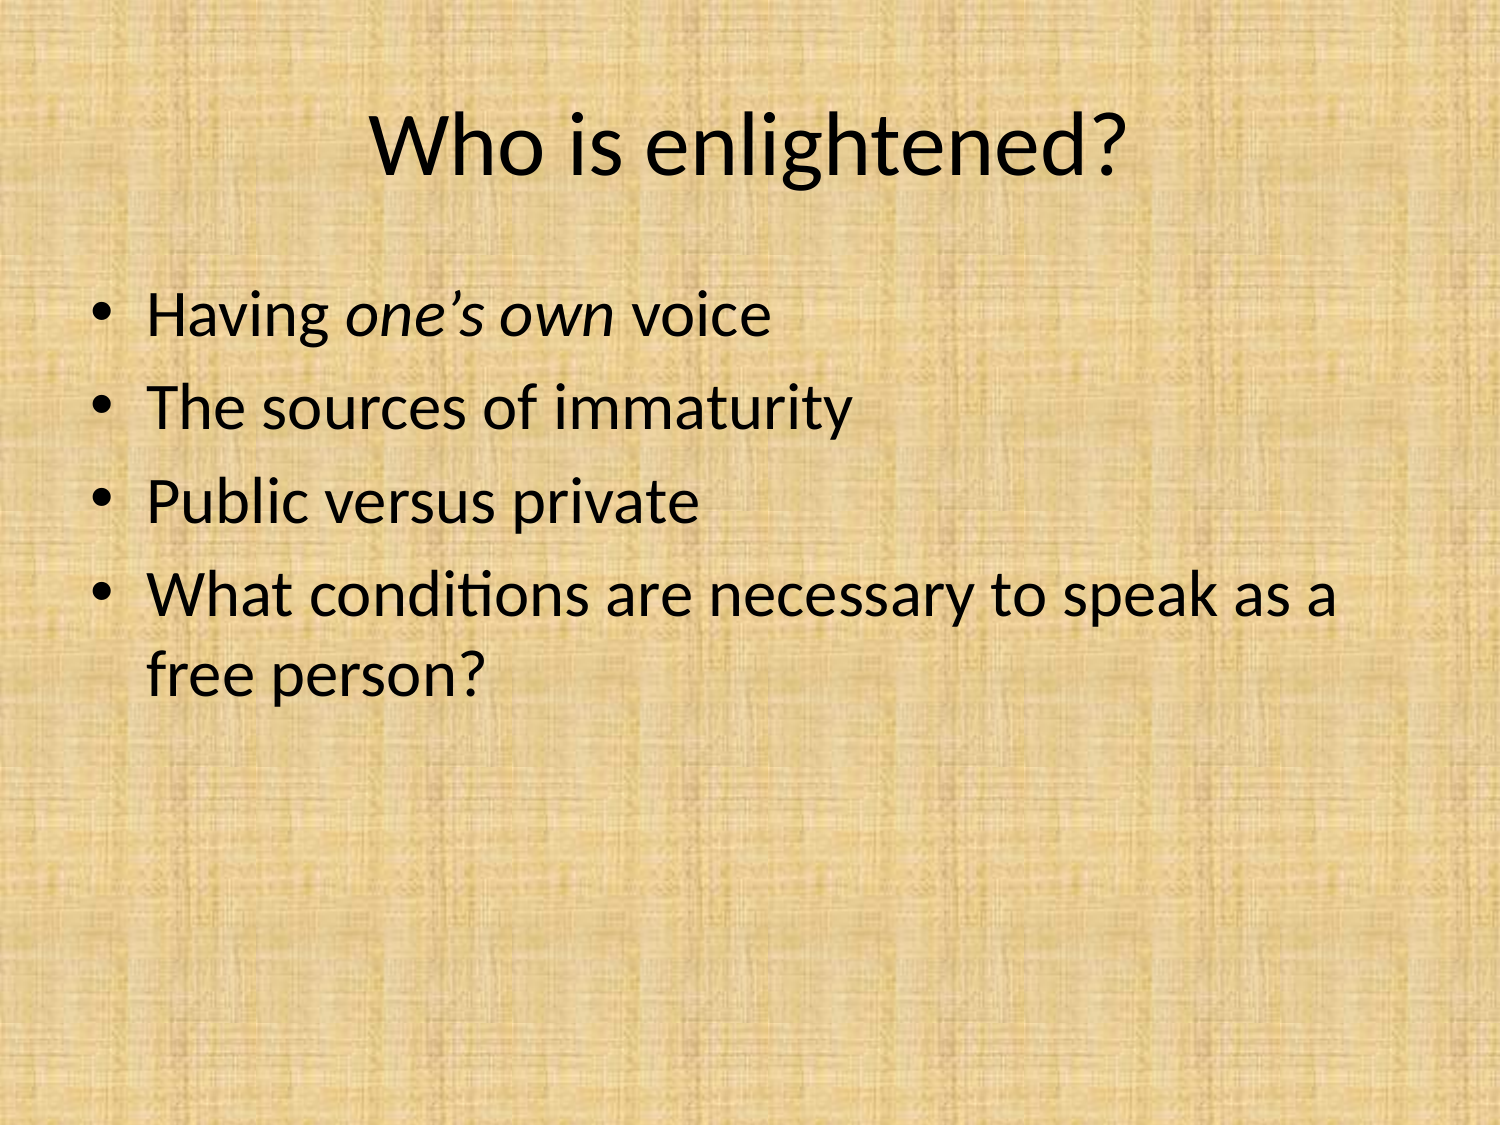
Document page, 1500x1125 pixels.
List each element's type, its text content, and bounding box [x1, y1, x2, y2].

picture [0, 0, 1500, 1125]
title Who is enlightened? [75, 45, 1425, 233]
list Having one’s own voice The sources of immaturity Public versus private What conditions are necessary to speak as a free person? [75, 262, 1425, 1005]
